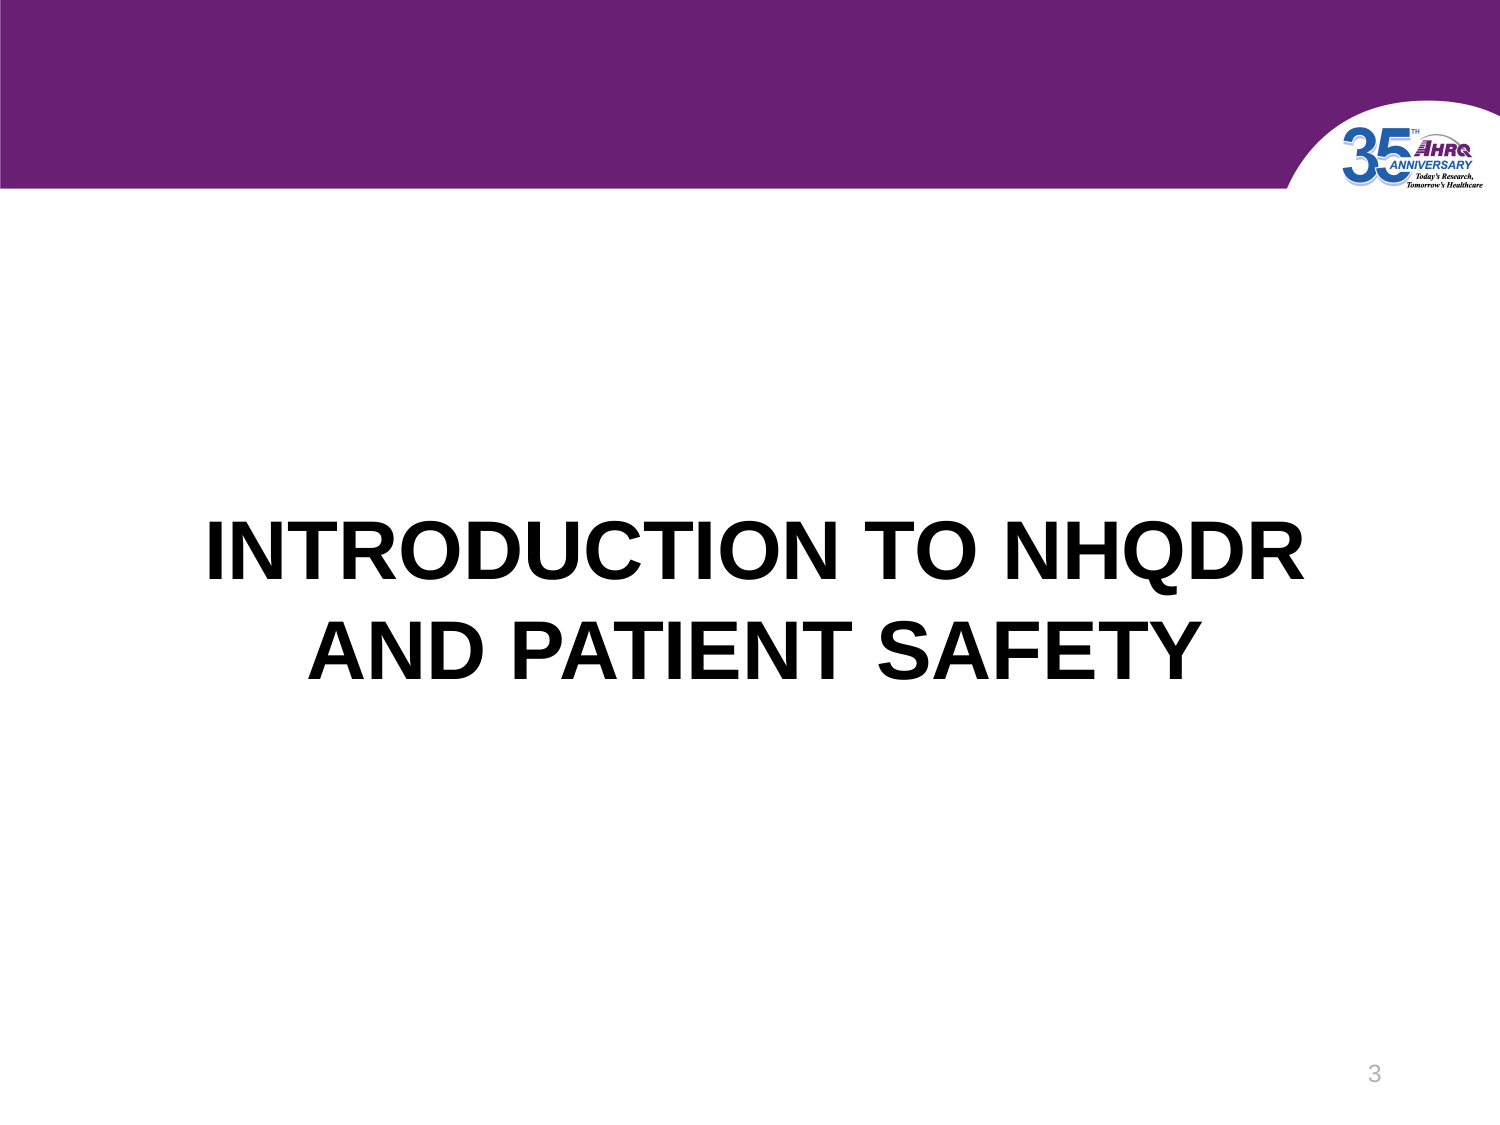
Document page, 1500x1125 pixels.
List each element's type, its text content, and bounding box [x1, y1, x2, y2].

picture [0, 0, 1500, 1125]
title Introduction to NHQDR and Patient Safety [118, 489, 1394, 713]
slide_number 3 [1059, 1042, 1397, 1103]
